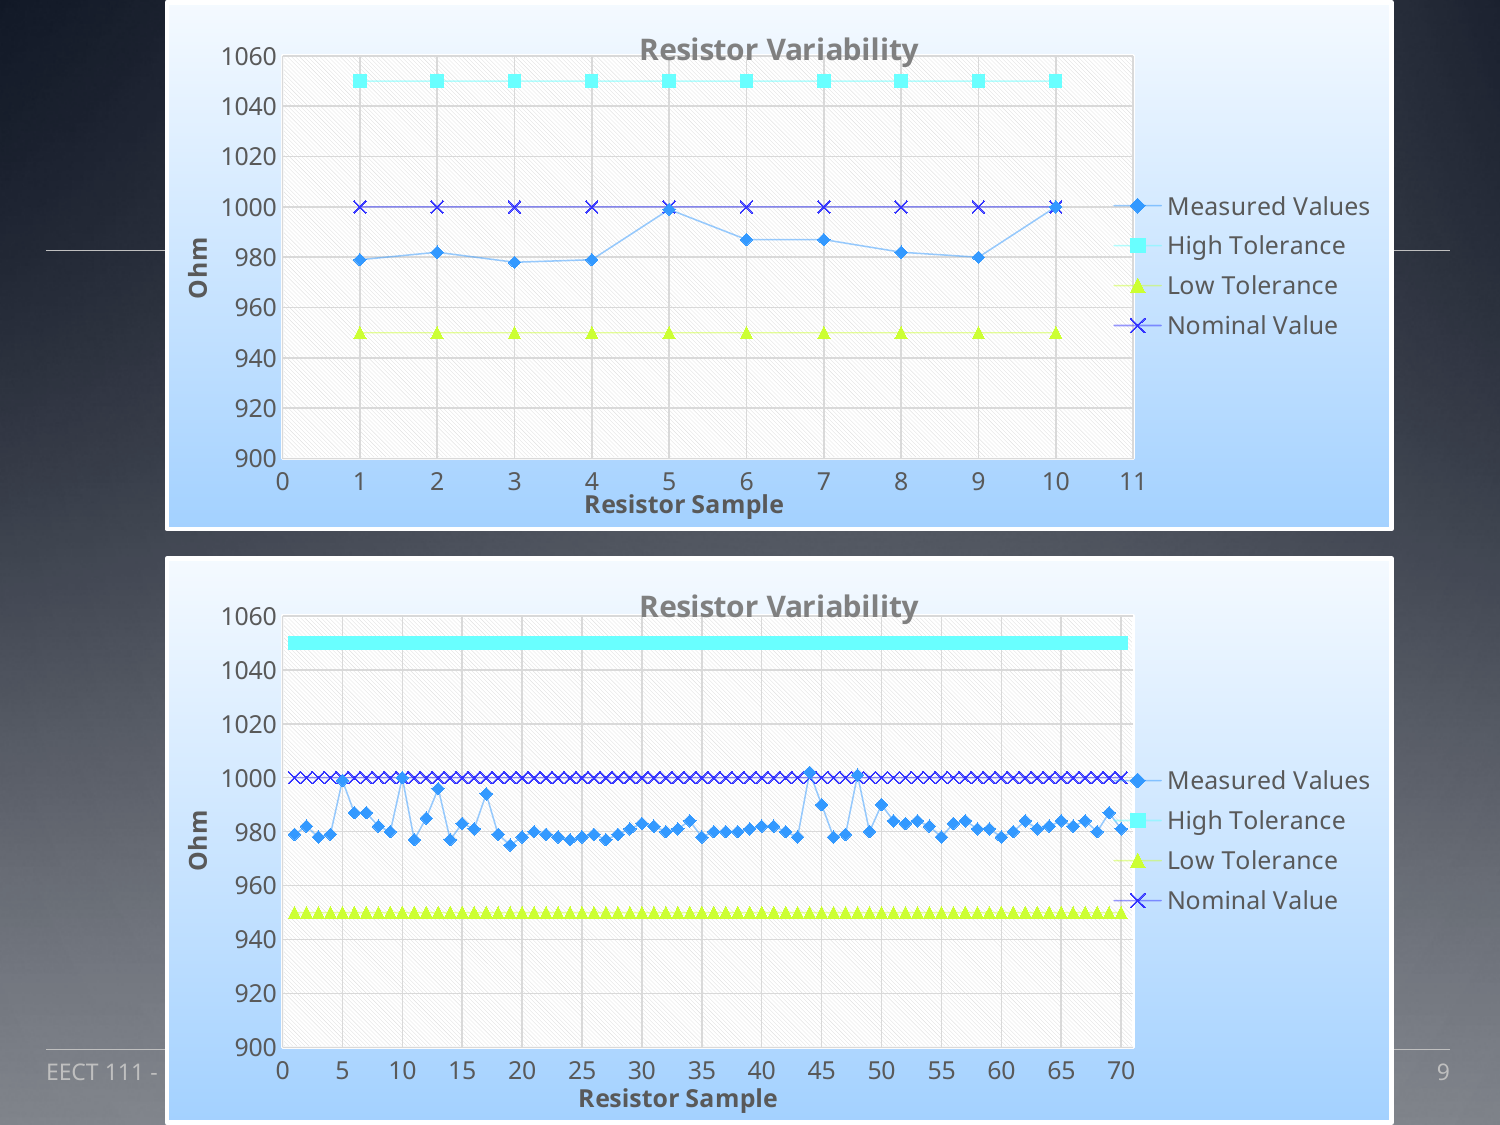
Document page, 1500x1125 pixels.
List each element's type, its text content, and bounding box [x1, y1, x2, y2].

chart [162, 0, 1396, 534]
slide_number 9 [1396, 1042, 1450, 1103]
chart [162, 554, 1396, 1125]
footer EECT 111 - 50C [46, 1042, 162, 1103]
